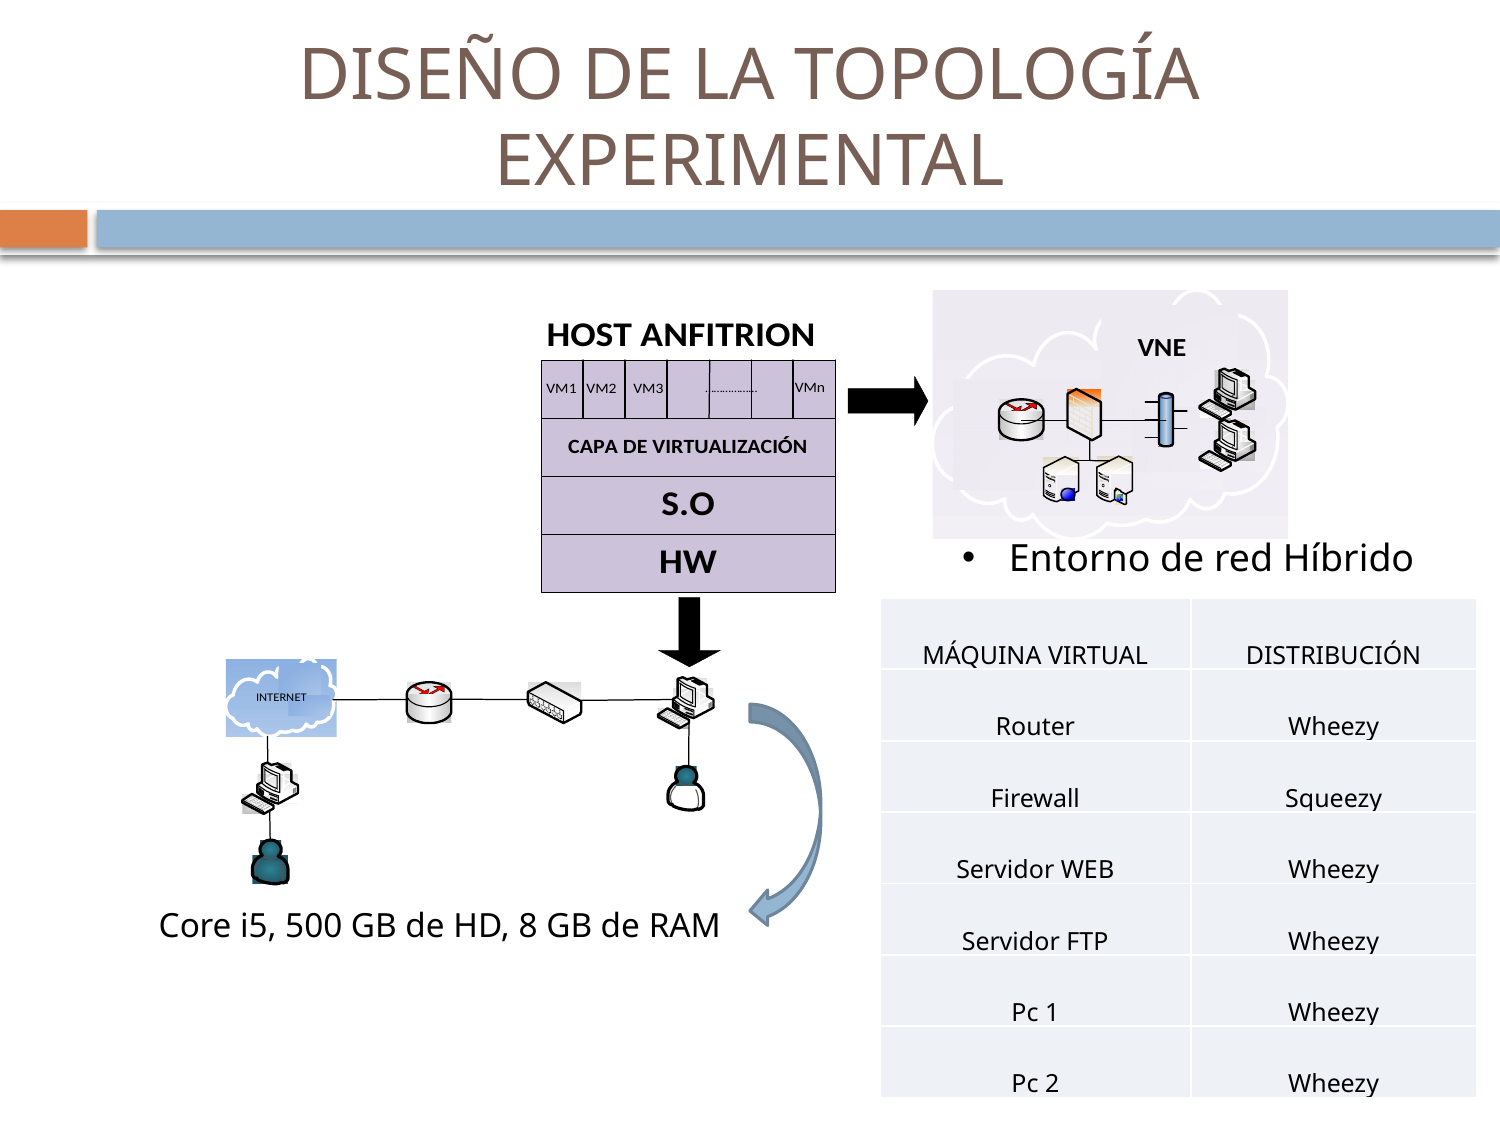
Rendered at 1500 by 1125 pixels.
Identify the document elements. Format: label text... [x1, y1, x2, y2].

table_cell Pc 2 [881, 1027, 1190, 1097]
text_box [218, 283, 1295, 891]
table_header DISTRIBUCIÓN [1300, 599, 1476, 668]
text_box [748, 903, 792, 927]
table_cell Servidor FTP [881, 903, 1190, 954]
text_box Entorno de red Híbrido [1300, 527, 1430, 587]
table_cell Wheezy [1300, 670, 1476, 740]
text_box Core i5, 500 GB de HD, 8 GB de RAM [143, 896, 737, 952]
title DISEÑO DE LA TOPOLOGÍA EXPERIMENTAL [75, 20, 1425, 209]
table_cell Pc 1 [881, 956, 1190, 1025]
table_cell Wheezy [1192, 884, 1476, 954]
table_cell Wheezy [1192, 956, 1476, 1025]
table_cell Wheezy [1192, 1027, 1476, 1097]
table_cell Squeezy [1300, 742, 1476, 811]
table_cell Wheezy [1300, 813, 1476, 883]
